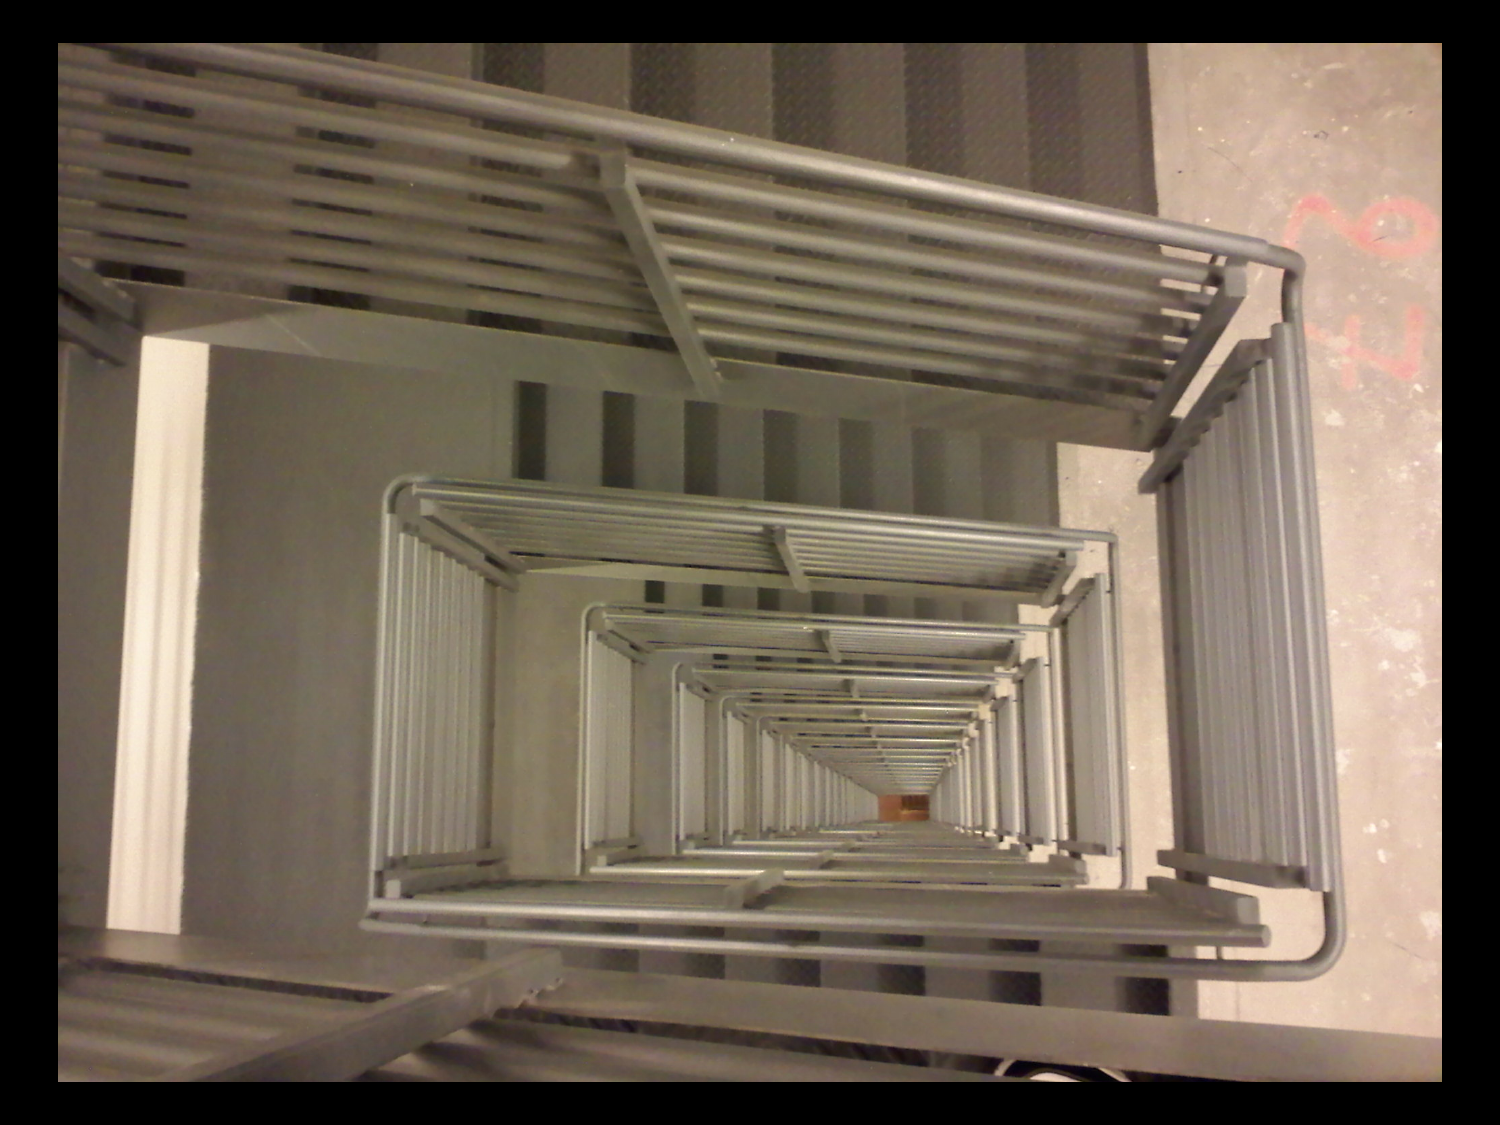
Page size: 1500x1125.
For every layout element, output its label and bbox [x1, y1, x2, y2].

text_box [0, 0, 1500, 1125]
picture [58, 43, 1442, 1082]
